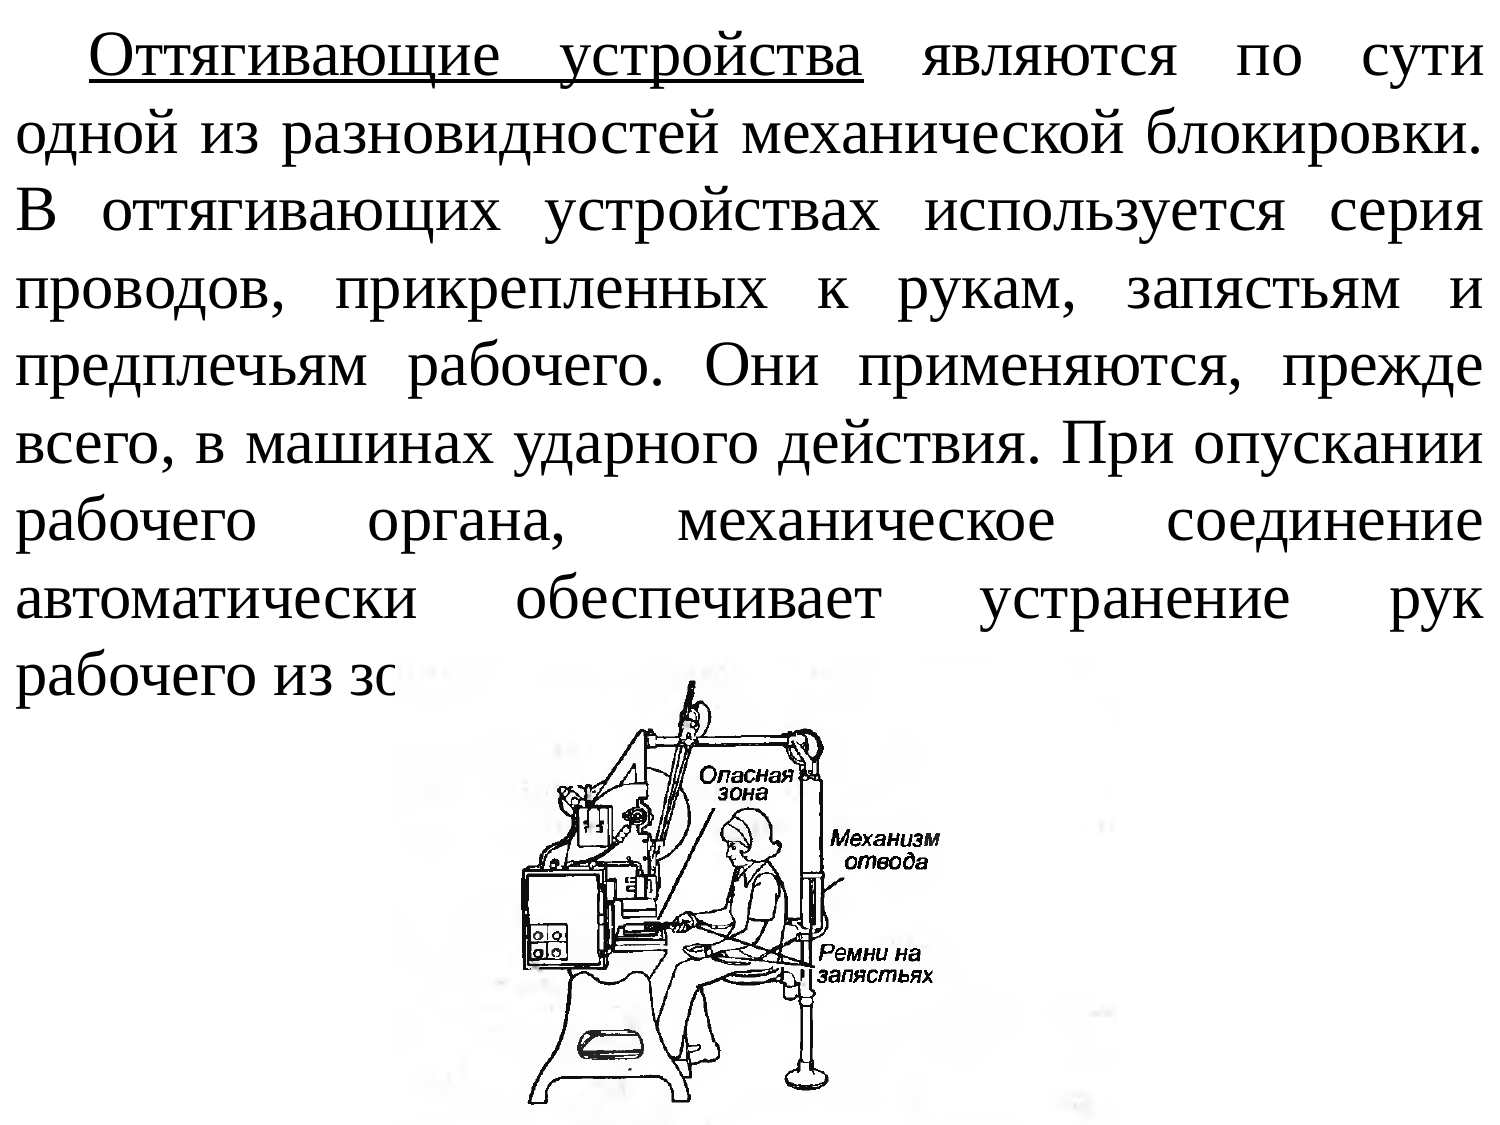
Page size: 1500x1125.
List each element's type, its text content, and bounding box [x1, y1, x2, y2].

text_box Оттягивающие устройства являются по сути одной из разновидностей механической блокировки. В оттягивающих устройствах используется серия проводов, прикрепленных к рукам, запястьям и предплечьям рабочего. Они применяются, прежде всего, в машинах ударного действия. При опускании рабочего органа, механическое соединение автоматически обеспечивает устранение рук рабочего из зоны операции. [0, 3, 1500, 716]
picture [395, 656, 1117, 1125]
